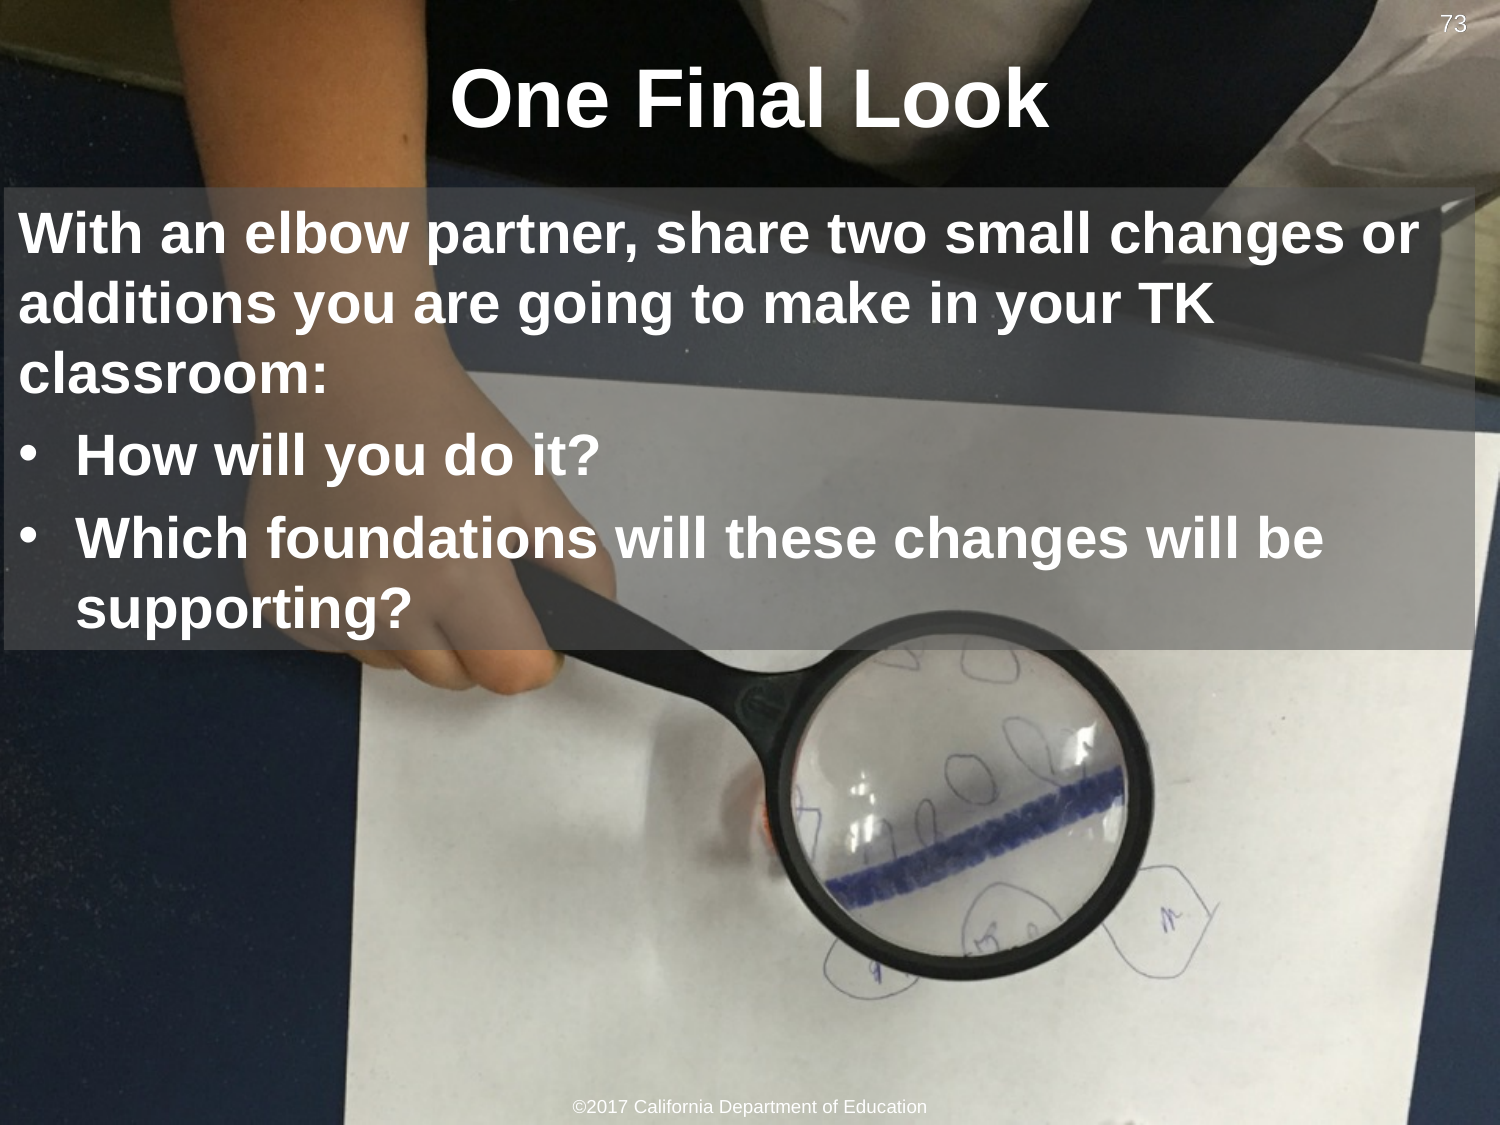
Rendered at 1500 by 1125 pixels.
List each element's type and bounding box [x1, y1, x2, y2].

list [0, 0, 1500, 1125]
